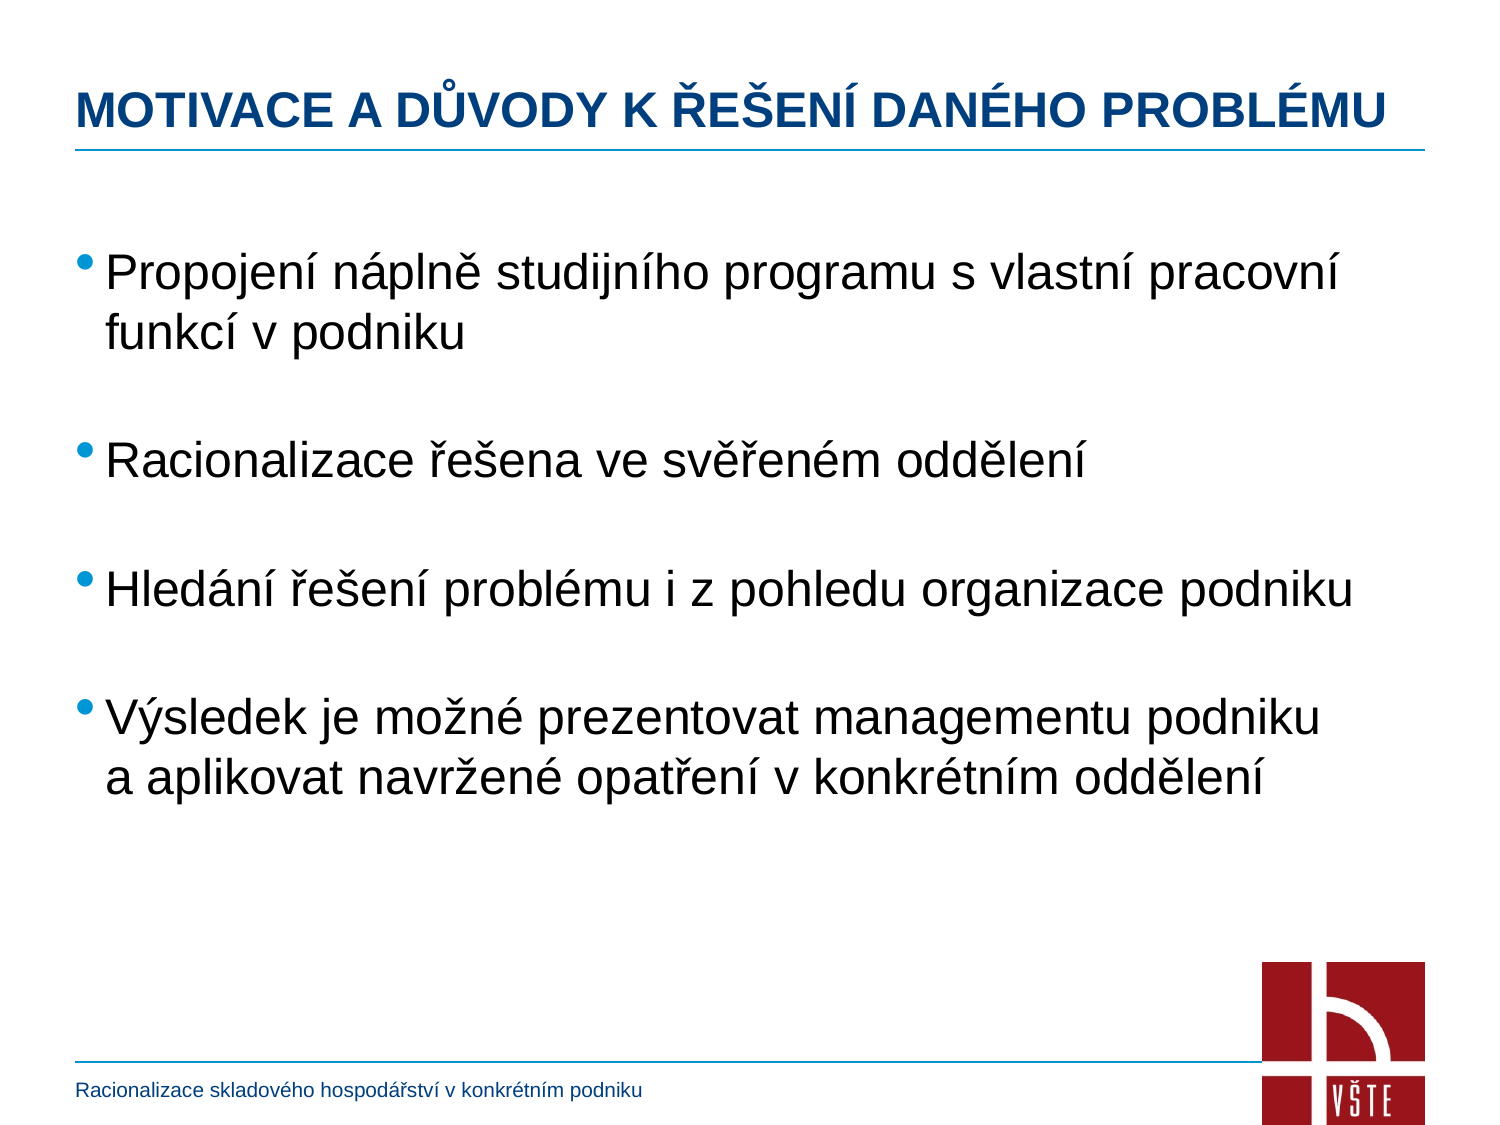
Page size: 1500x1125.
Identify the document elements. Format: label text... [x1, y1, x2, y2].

picture [1262, 962, 1426, 1125]
list Propojení náplně studijního programu s vlastní pracovní funkcí v podniku Racionalizace řešena ve svěřeném oddělení Hledání řešení problému i z pohledu organizace podniku Výsledek je možné prezentovat managementu podniku a aplikovat navržené opatření v konkrétním oddělení [74, 174, 1363, 1026]
footer Racionalizace skladového hospodářství v konkrétním podniku [75, 1065, 663, 1113]
title motivace a důvody k řešení daného problému [74, 12, 1426, 138]
